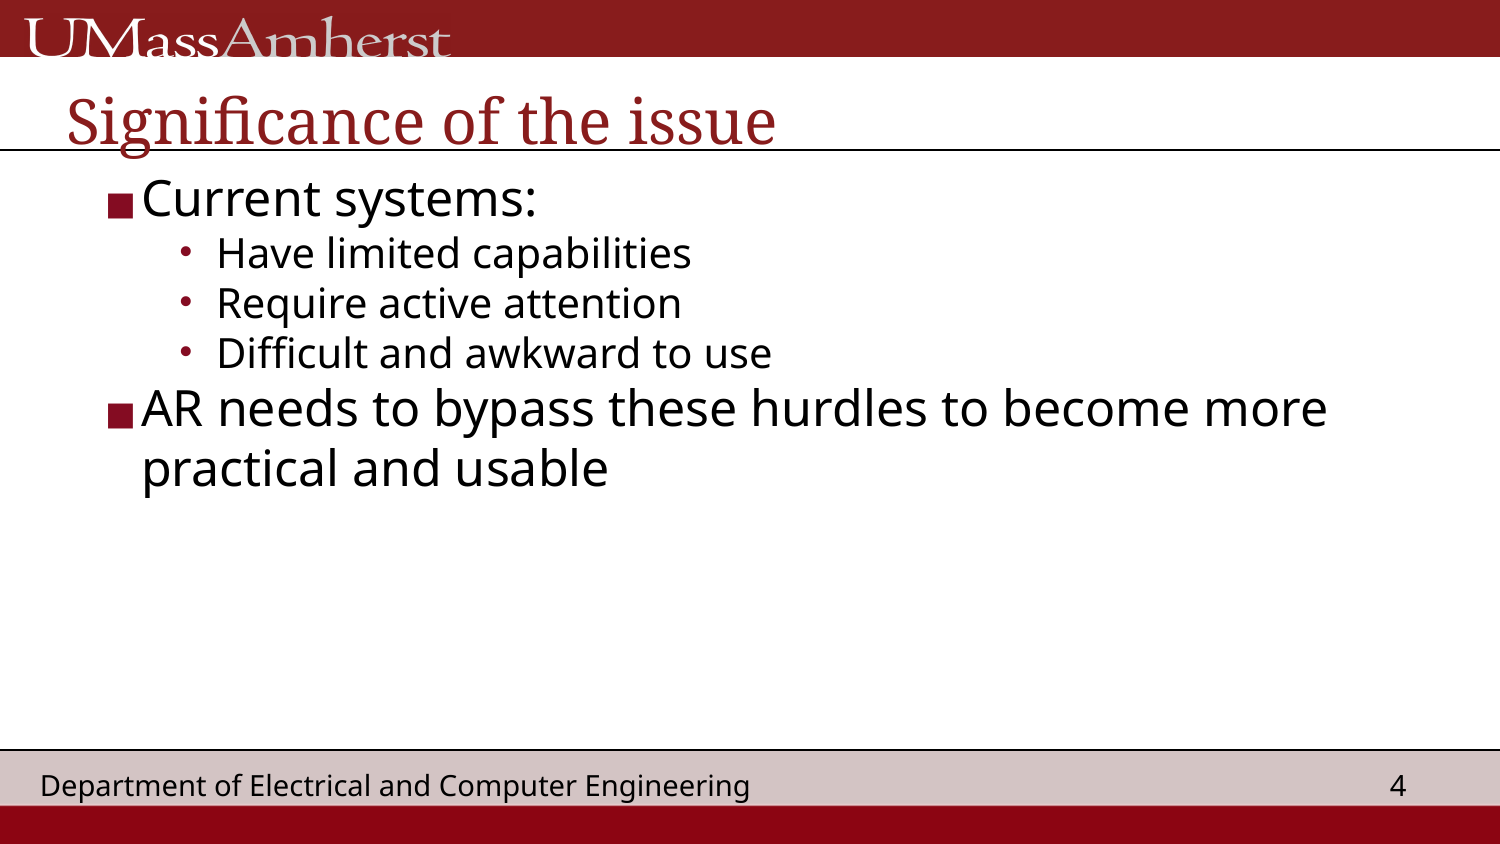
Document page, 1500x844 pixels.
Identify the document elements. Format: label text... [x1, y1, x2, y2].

title Significance of the issue [51, 72, 1449, 151]
list Current systems: Have limited capabilities Require active attention Difficult and awkward to use AR needs to bypass these hurdles to become more practical and usable [51, 151, 1449, 712]
picture [0, 0, 1500, 57]
picture [0, 751, 1500, 844]
